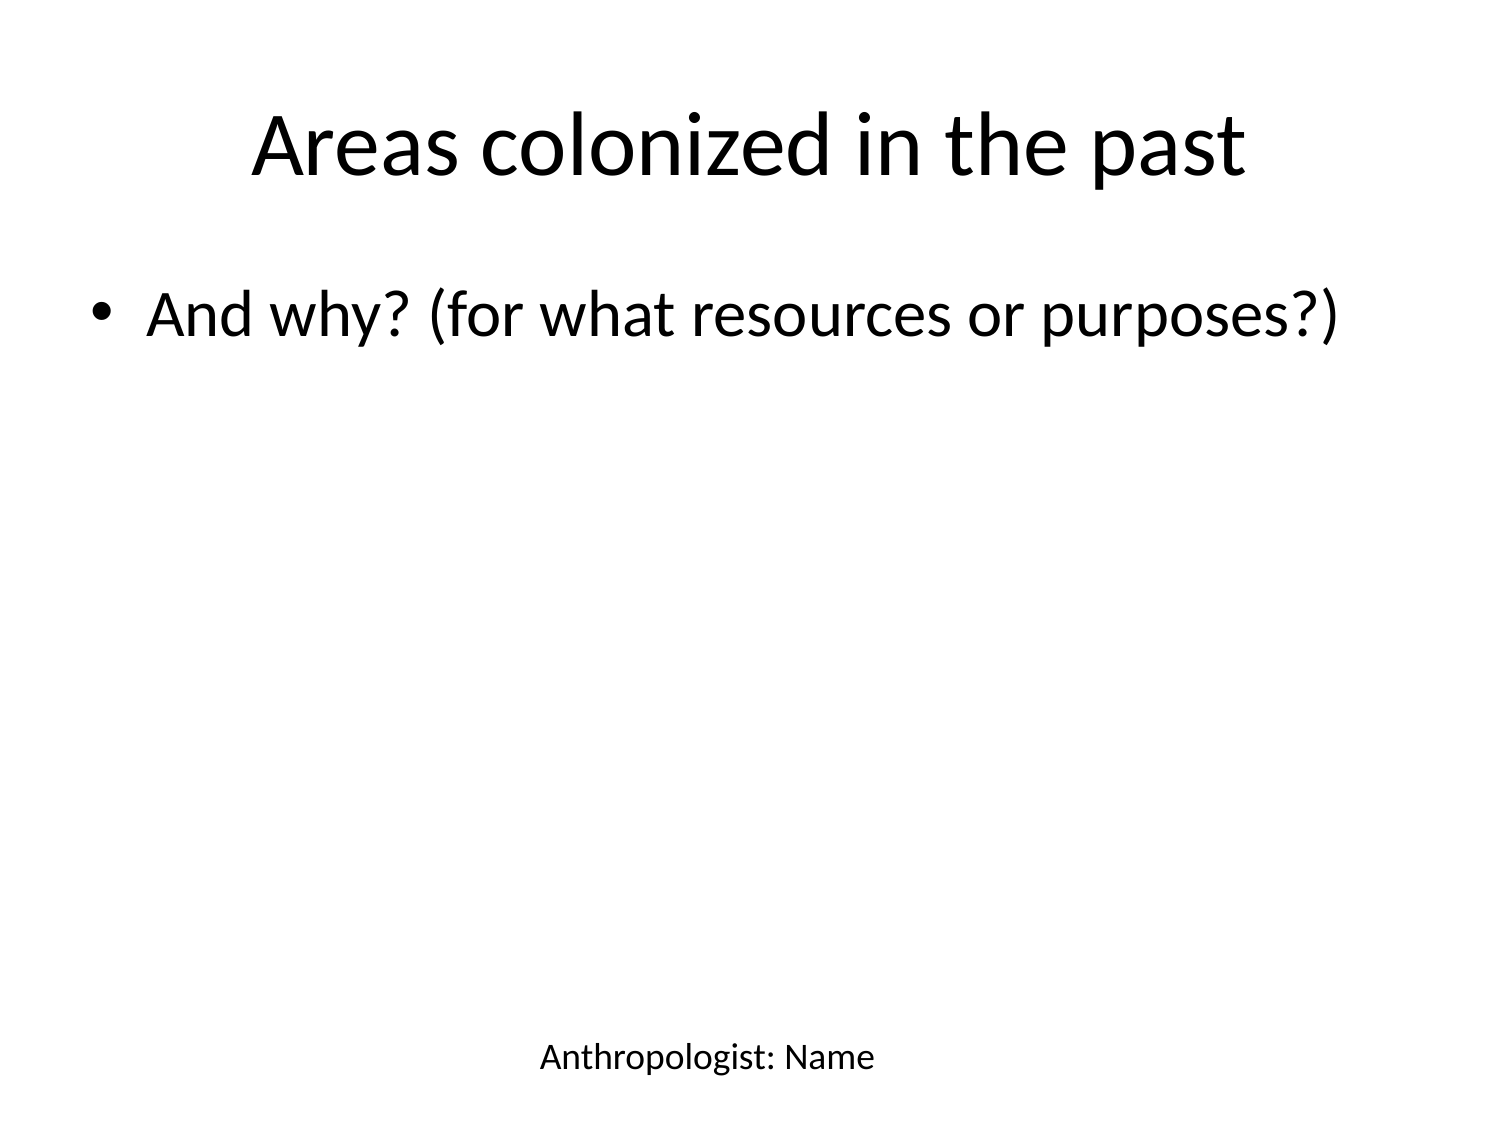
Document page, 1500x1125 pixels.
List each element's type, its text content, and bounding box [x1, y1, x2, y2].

text_box Anthropologist: Name [524, 1024, 1338, 1085]
title Areas colonized in the past [75, 45, 1425, 233]
list And why? (for what resources or purposes?) [75, 262, 1425, 1005]
